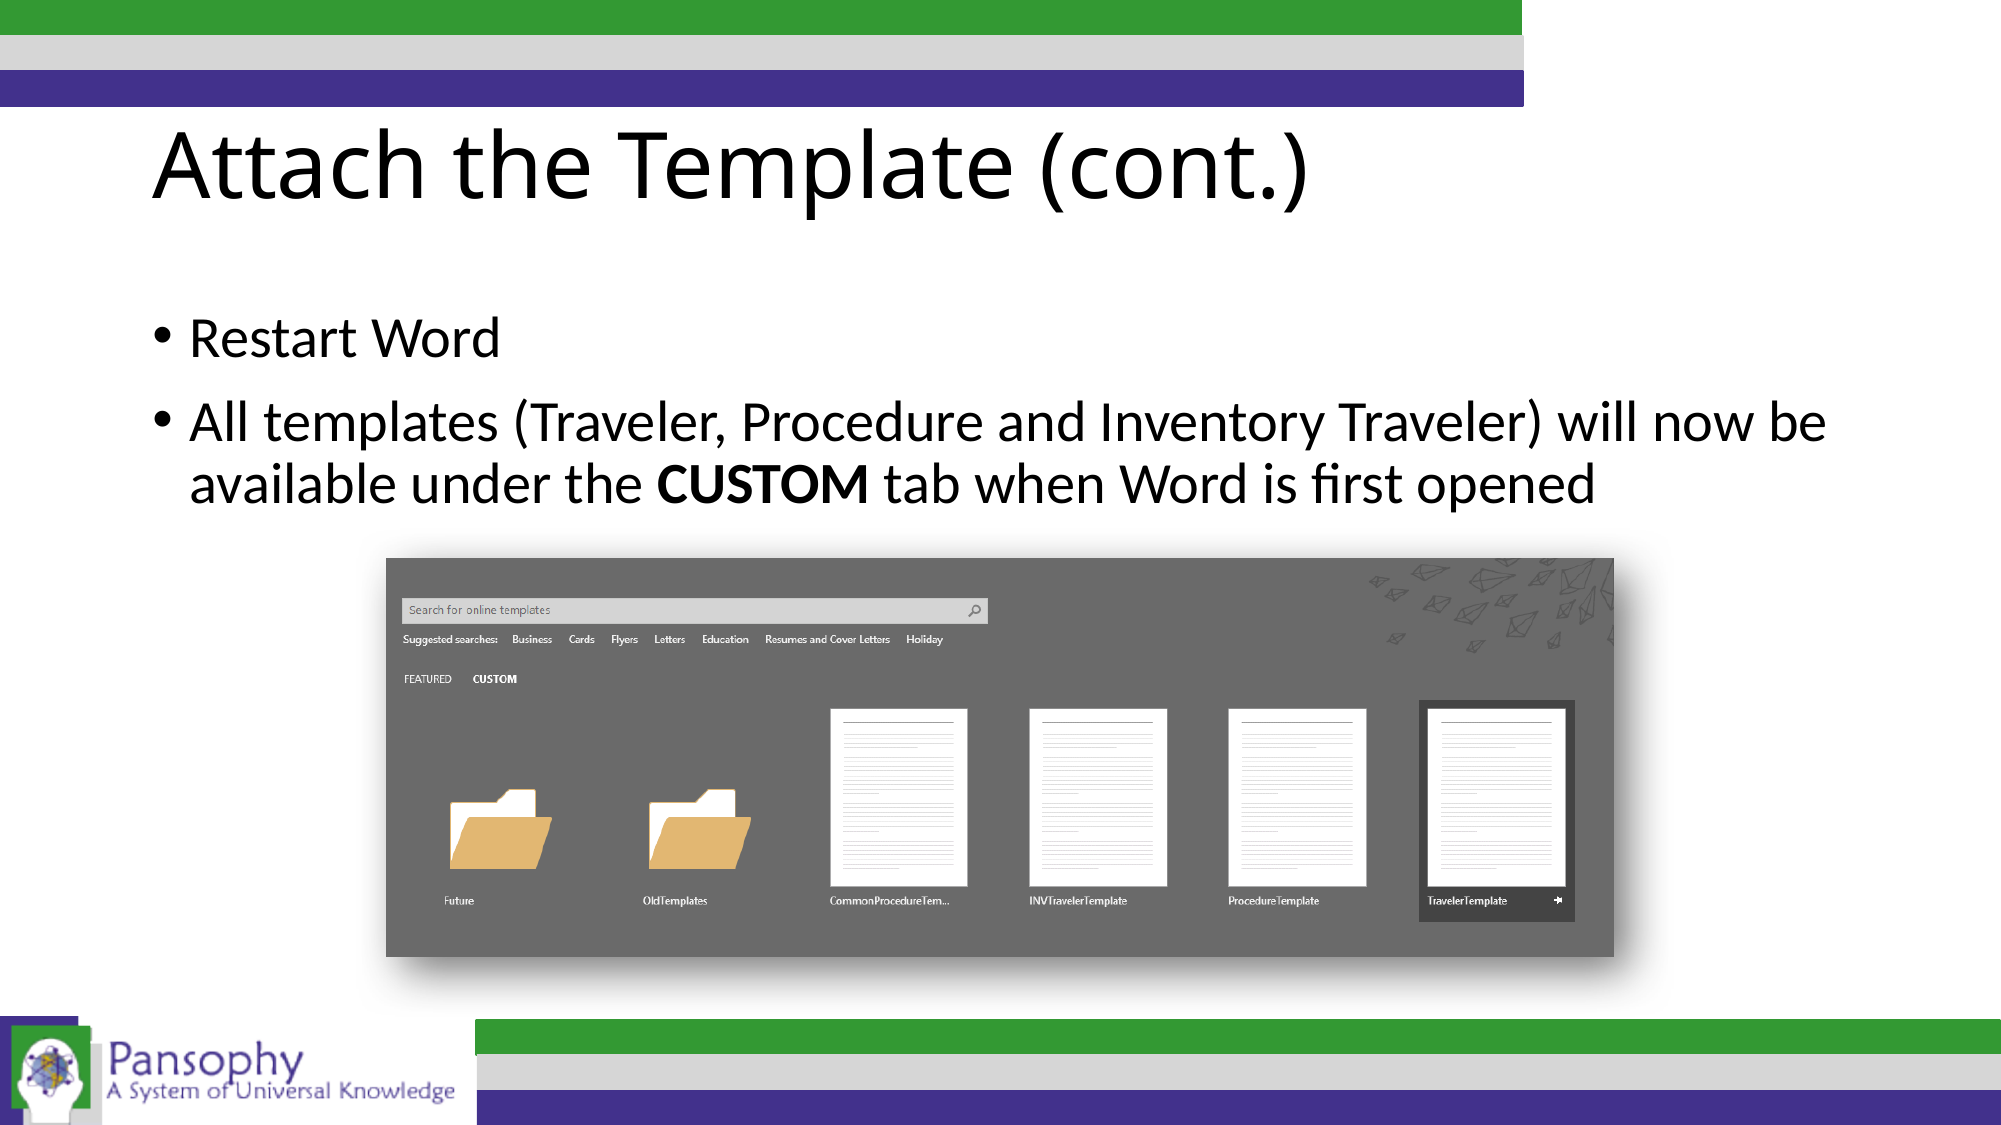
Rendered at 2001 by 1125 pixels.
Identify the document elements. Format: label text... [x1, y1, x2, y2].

text_box [476, 1054, 2000, 1089]
list Restart Word All templates (Traveler, Procedure and Inventory Traveler) will now be available under the CUSTOM tab when Word is first opened [137, 299, 1863, 1014]
text_box [475, 1019, 2000, 1057]
text_box [0, 69, 1524, 108]
text_box [0, 0, 1523, 34]
text_box [476, 1089, 2000, 1125]
picture [0, 1016, 459, 1125]
text_box [0, 34, 1524, 69]
picture [386, 558, 1614, 957]
title Attach the Template (cont.) [137, 59, 1863, 278]
